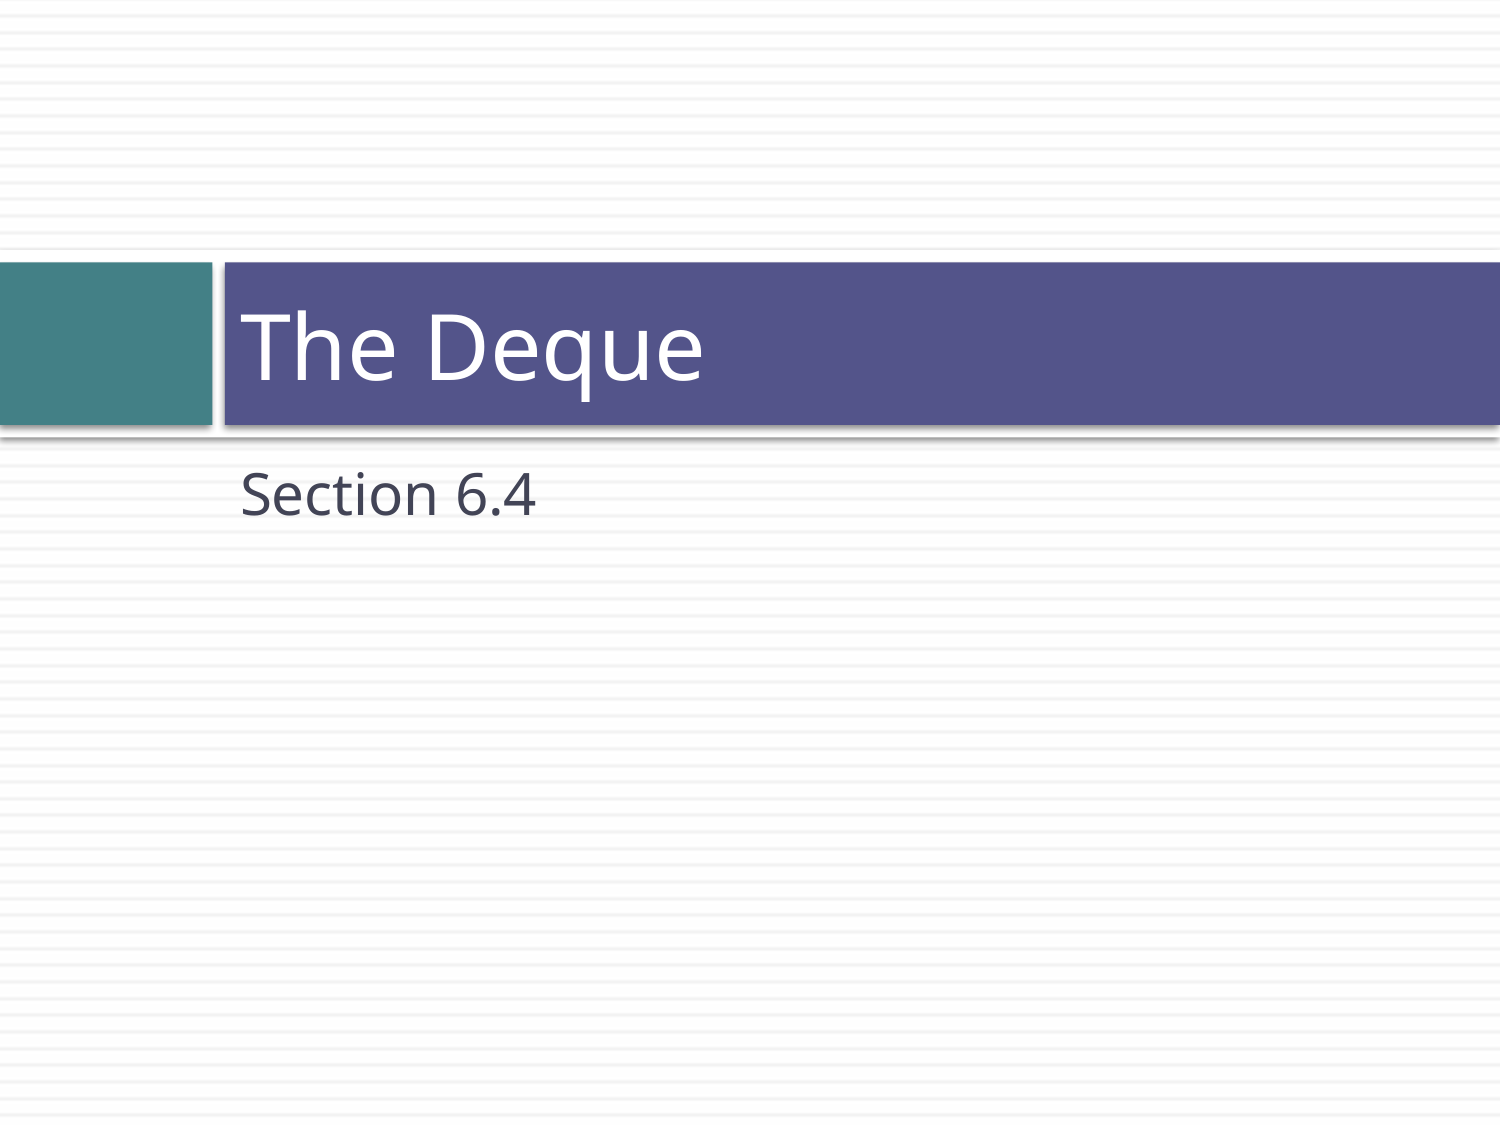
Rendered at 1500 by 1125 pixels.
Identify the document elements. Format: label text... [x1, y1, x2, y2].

list Section 6.4 [224, 449, 1394, 725]
title The Deque [224, 262, 1476, 426]
